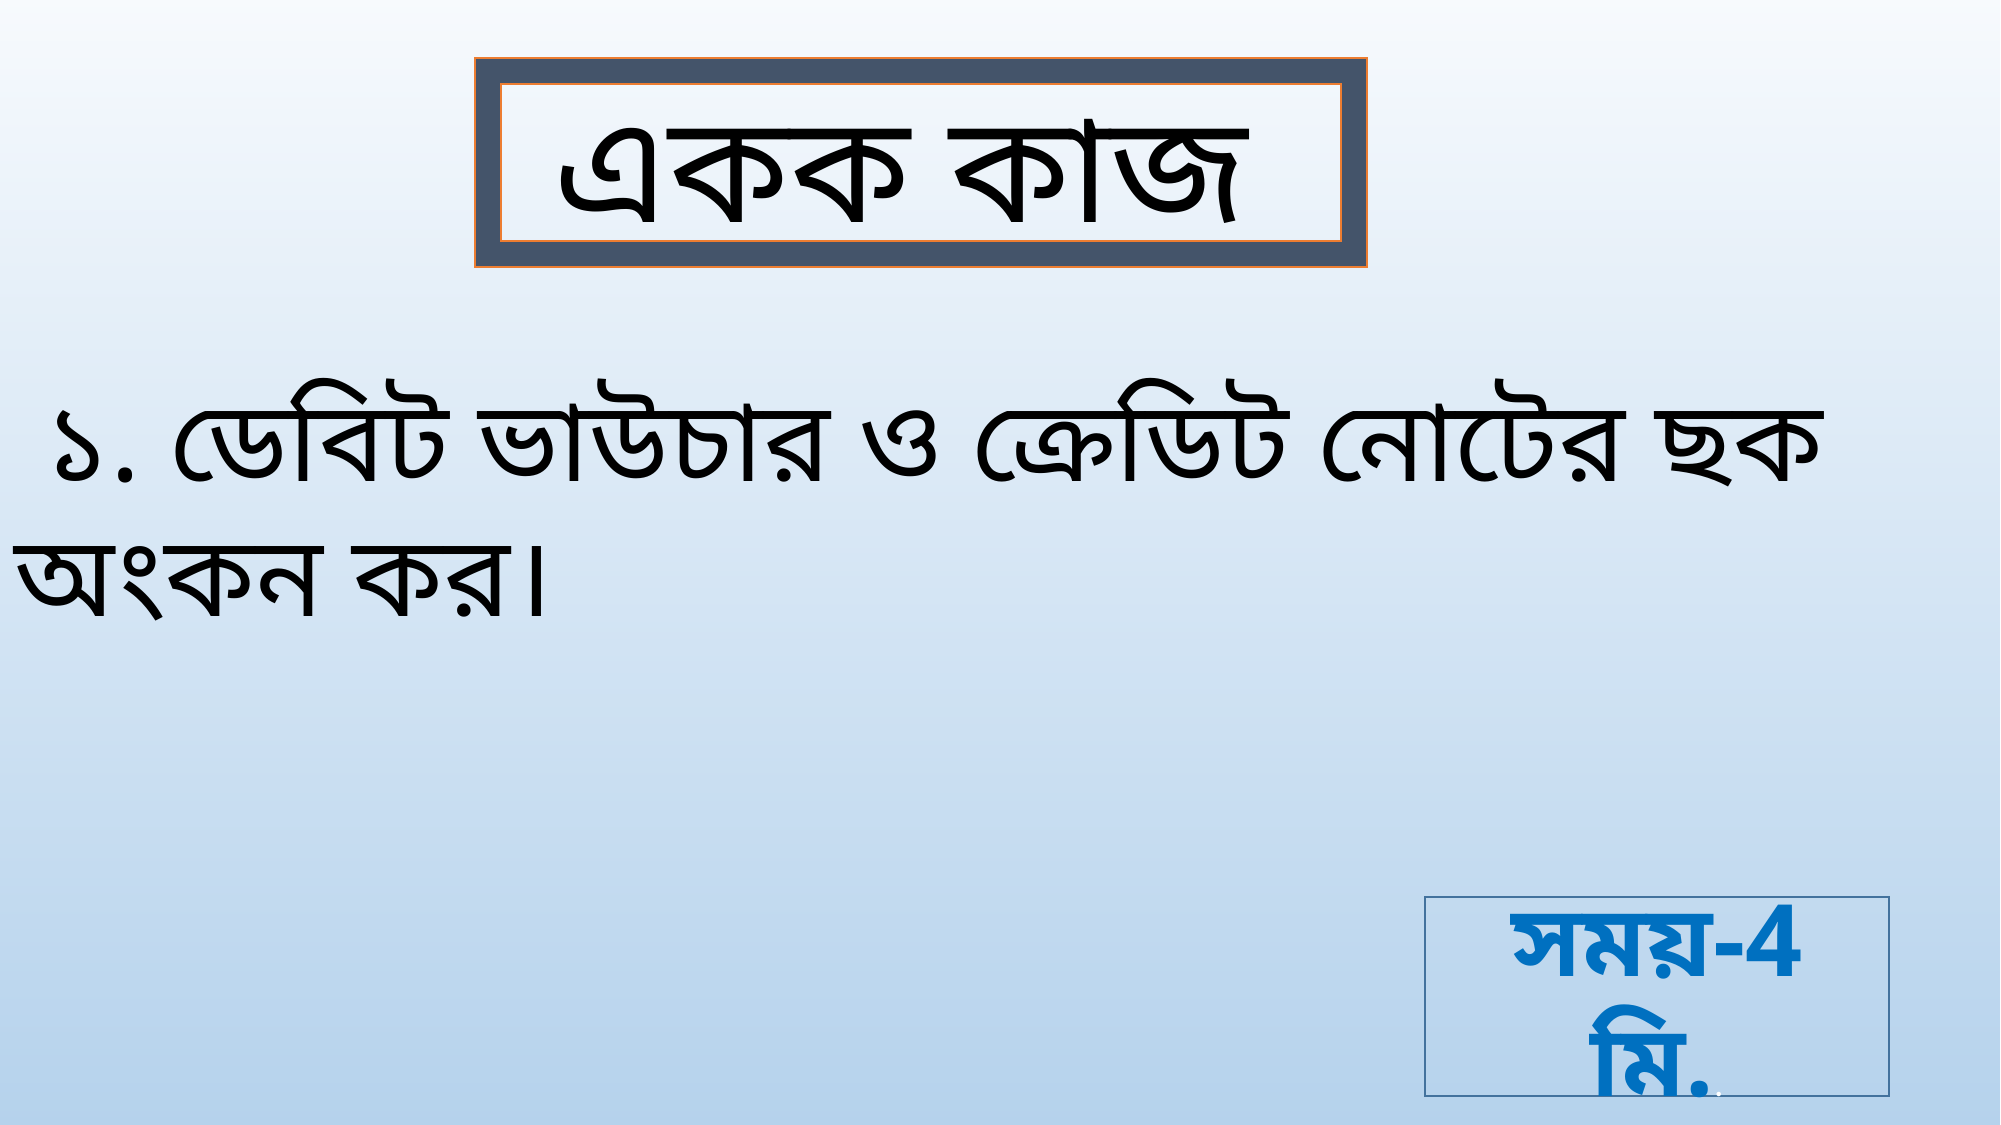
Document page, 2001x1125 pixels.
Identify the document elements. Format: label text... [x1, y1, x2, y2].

text_box ১. ডেবিট ভাউচার ও ক্রেডিট নোটের ছক অংকন কর। [0, 362, 1965, 647]
text_box একক কাজ [474, 57, 1368, 268]
text_box সময়-4 মি.. [1424, 896, 1890, 1097]
